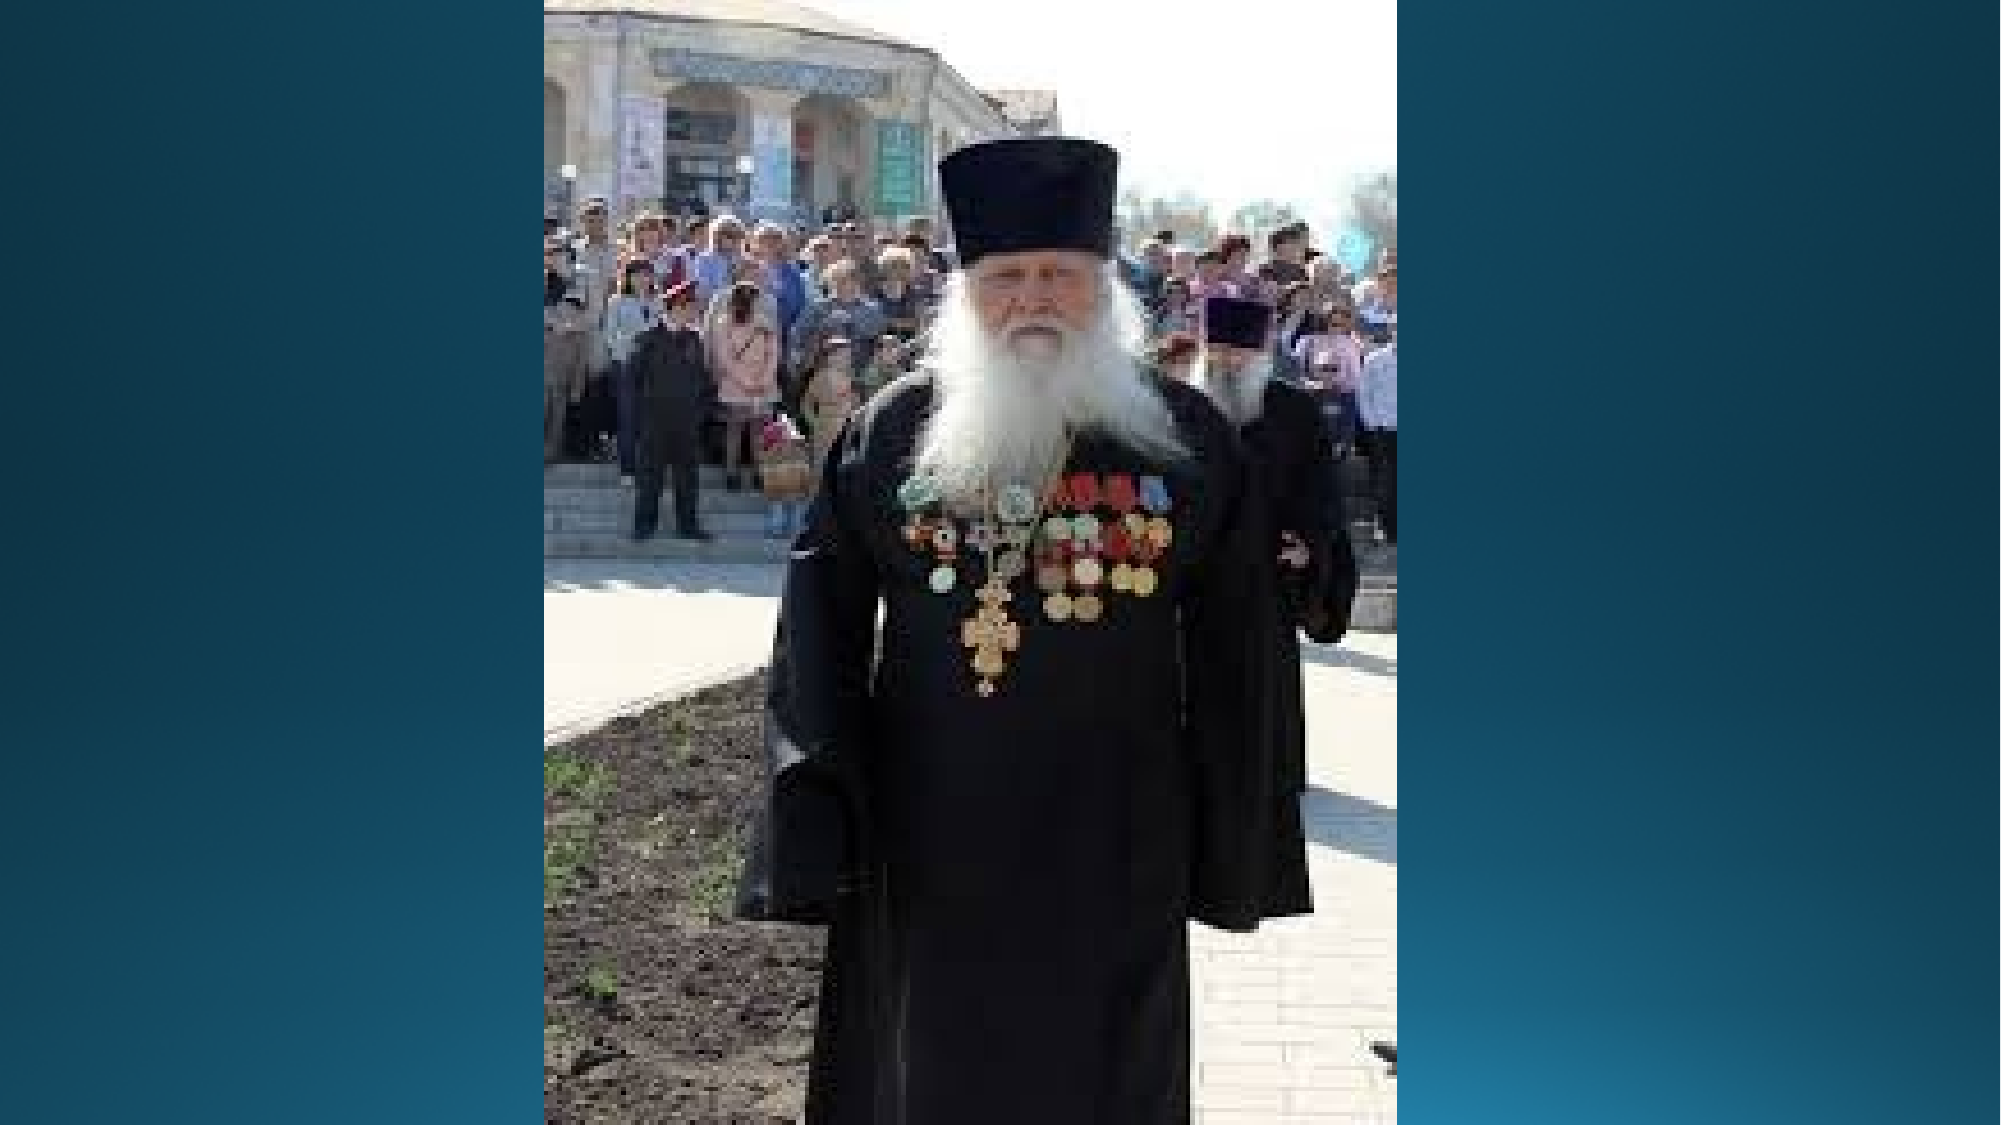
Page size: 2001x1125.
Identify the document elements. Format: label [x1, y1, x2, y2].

picture [0, 0, 544, 1125]
picture [1397, 0, 2001, 1125]
list [544, 0, 1397, 1125]
